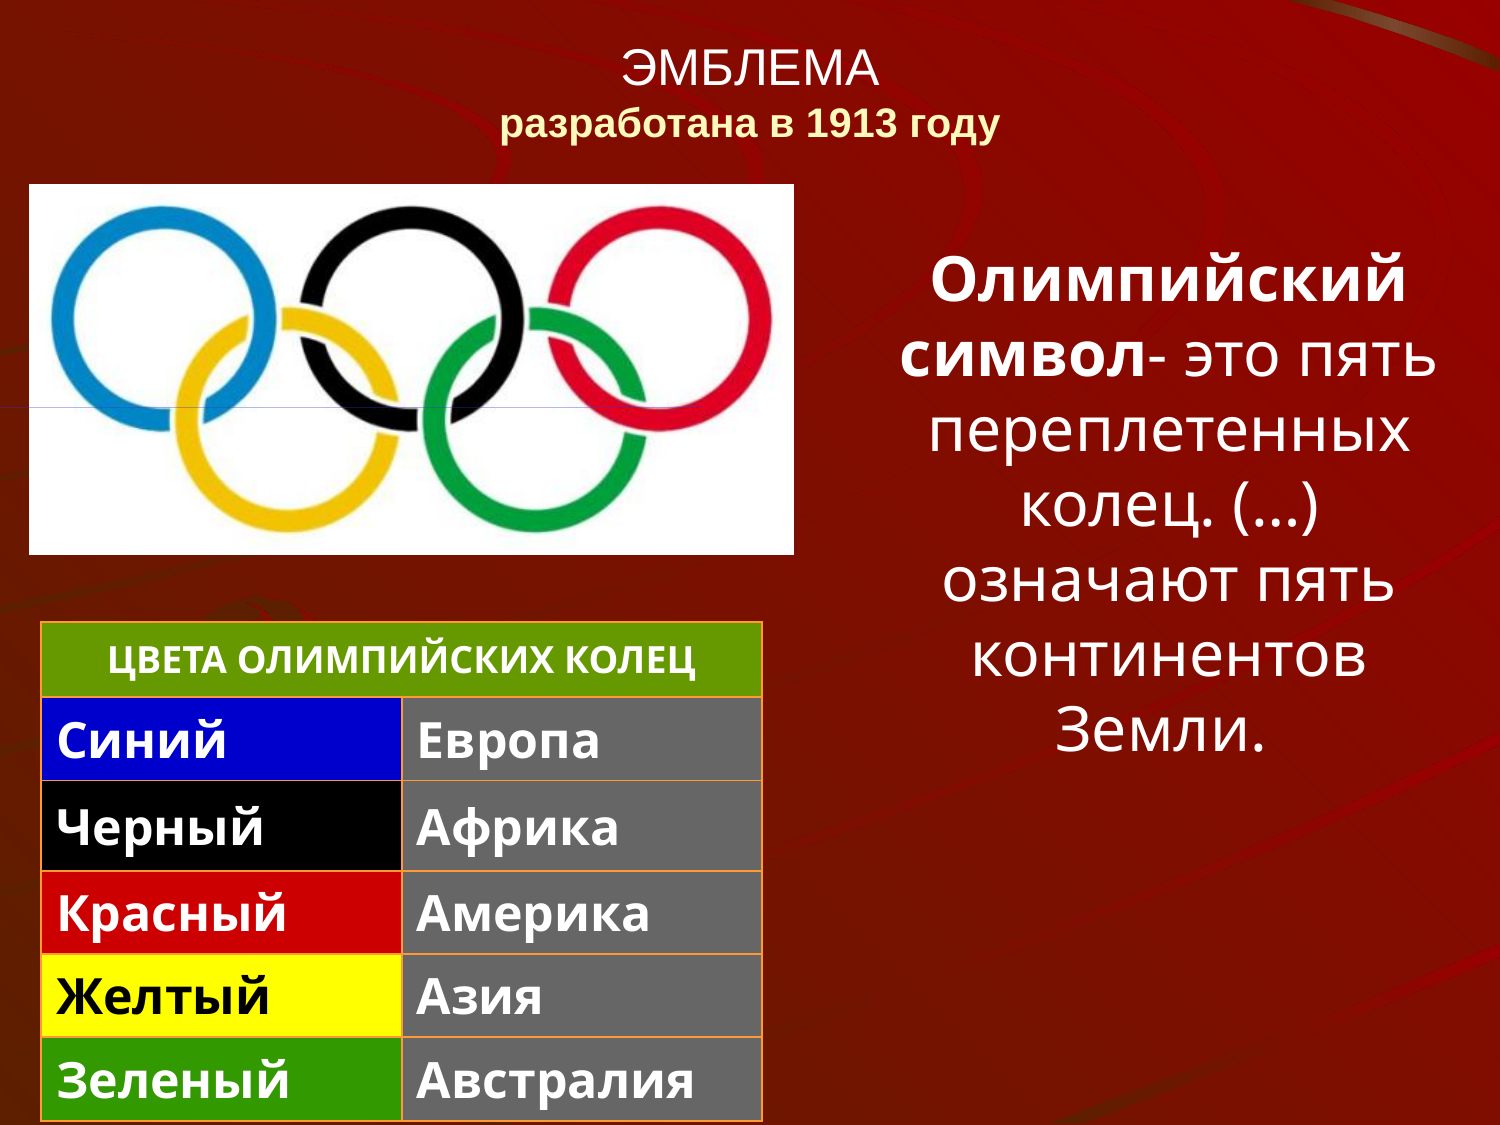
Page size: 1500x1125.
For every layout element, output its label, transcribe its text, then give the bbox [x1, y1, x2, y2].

table_cell Австралия [403, 1038, 761, 1120]
table_cell Африка [403, 781, 761, 870]
table_cell Синий [42, 698, 401, 780]
table_cell Зеленый [42, 1038, 401, 1120]
title ЭМБЛЕМА разработана в 1913 году [74, 25, 1426, 154]
table_header ЦВЕТА ОЛИМПИЙСКИХ КОЛЕЦ [42, 623, 761, 696]
text_box Олимпийский символ- это пять переплетенных колец. (…) означают пять континентов Земли. [868, 231, 1471, 772]
table_cell Черный [42, 781, 401, 870]
table_cell Азия [403, 955, 761, 1036]
table_cell Красный [42, 872, 401, 953]
table_cell Америка [403, 872, 761, 953]
table_cell Желтый [42, 955, 401, 1036]
table_cell Европа [403, 698, 761, 780]
picture [29, 184, 795, 555]
